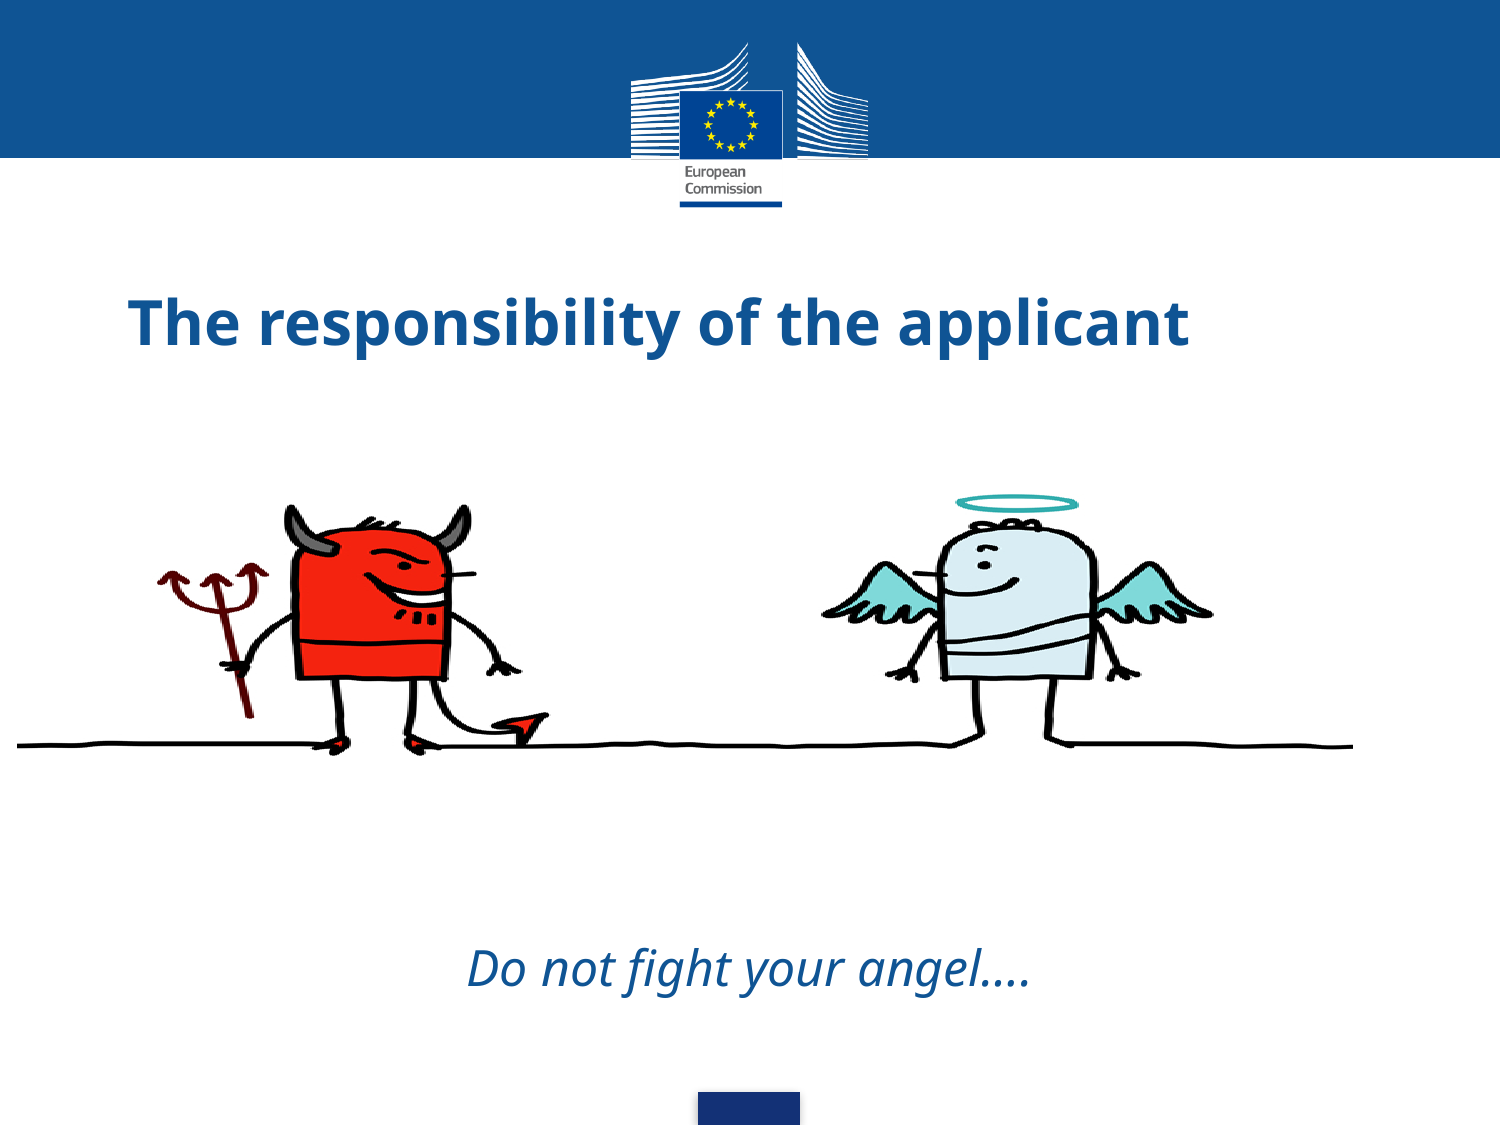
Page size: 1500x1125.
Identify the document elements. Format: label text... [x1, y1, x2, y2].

title The responsibility of the applicant [112, 219, 1388, 421]
subtitle Do not fight your angel…. [225, 928, 1275, 1047]
picture [631, 42, 868, 208]
picture [17, 373, 1353, 796]
